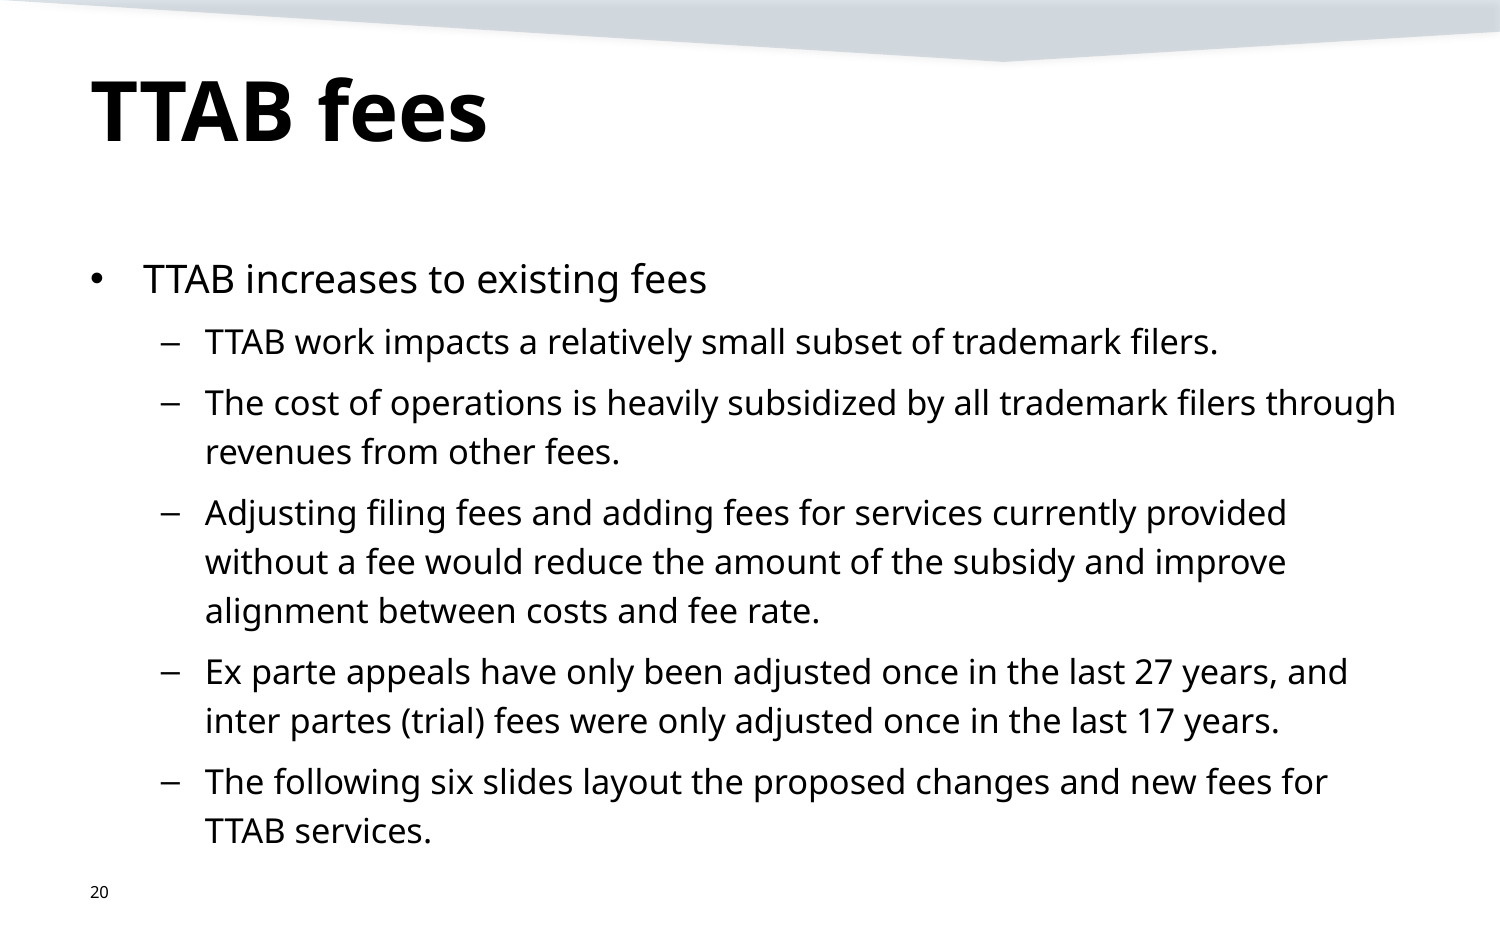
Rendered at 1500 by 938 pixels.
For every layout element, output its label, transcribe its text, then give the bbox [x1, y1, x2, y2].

list TTAB increases to existing fees TTAB work impacts a relatively small subset of trademark filers. The cost of operations is heavily subsidized by all trademark filers through revenues from other fees. Adjusting filing fees and adding fees for services currently provided without a fee would reduce the amount of the subsidy and improve alignment between costs and fee rate. Ex parte appeals have only been adjusted once in the last 27 years, and inter partes (trial) fees were only adjusted once in the last 17 years. The following six slides layout the proposed changes and new fees for TTAB services. [75, 237, 1425, 859]
title TTAB fees [75, 50, 1425, 207]
slide_number 20 [75, 868, 413, 919]
